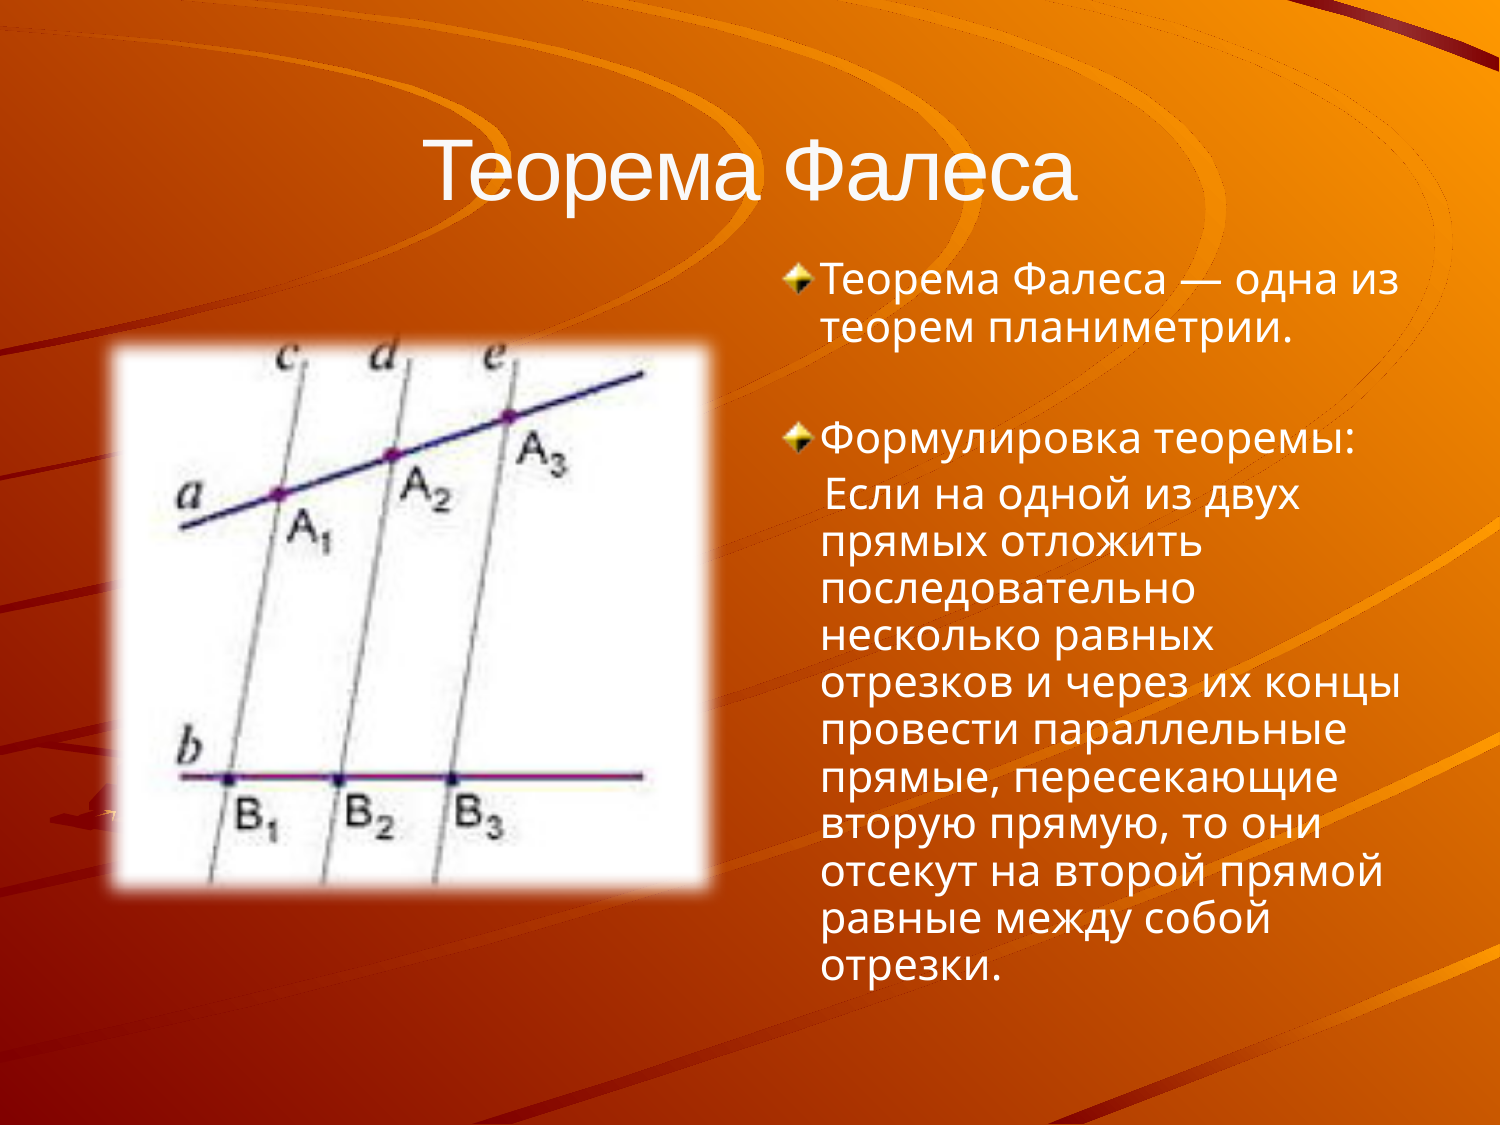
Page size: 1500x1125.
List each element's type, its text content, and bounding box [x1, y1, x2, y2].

picture [777, 257, 819, 299]
title Теорема Фалеса [74, 24, 1426, 226]
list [93, 327, 727, 907]
list Теорема Фалеса — одна из теорем планиметрии. Формулировка теоремы: Если на одной из двух прямых отложить последовательно несколько равных отрезков и через их концы провести параллельные прямые, пересекающие вторую прямую, то они отсекут на второй прямой равные между собой отрезки. [762, 249, 1429, 1001]
picture [777, 416, 819, 458]
